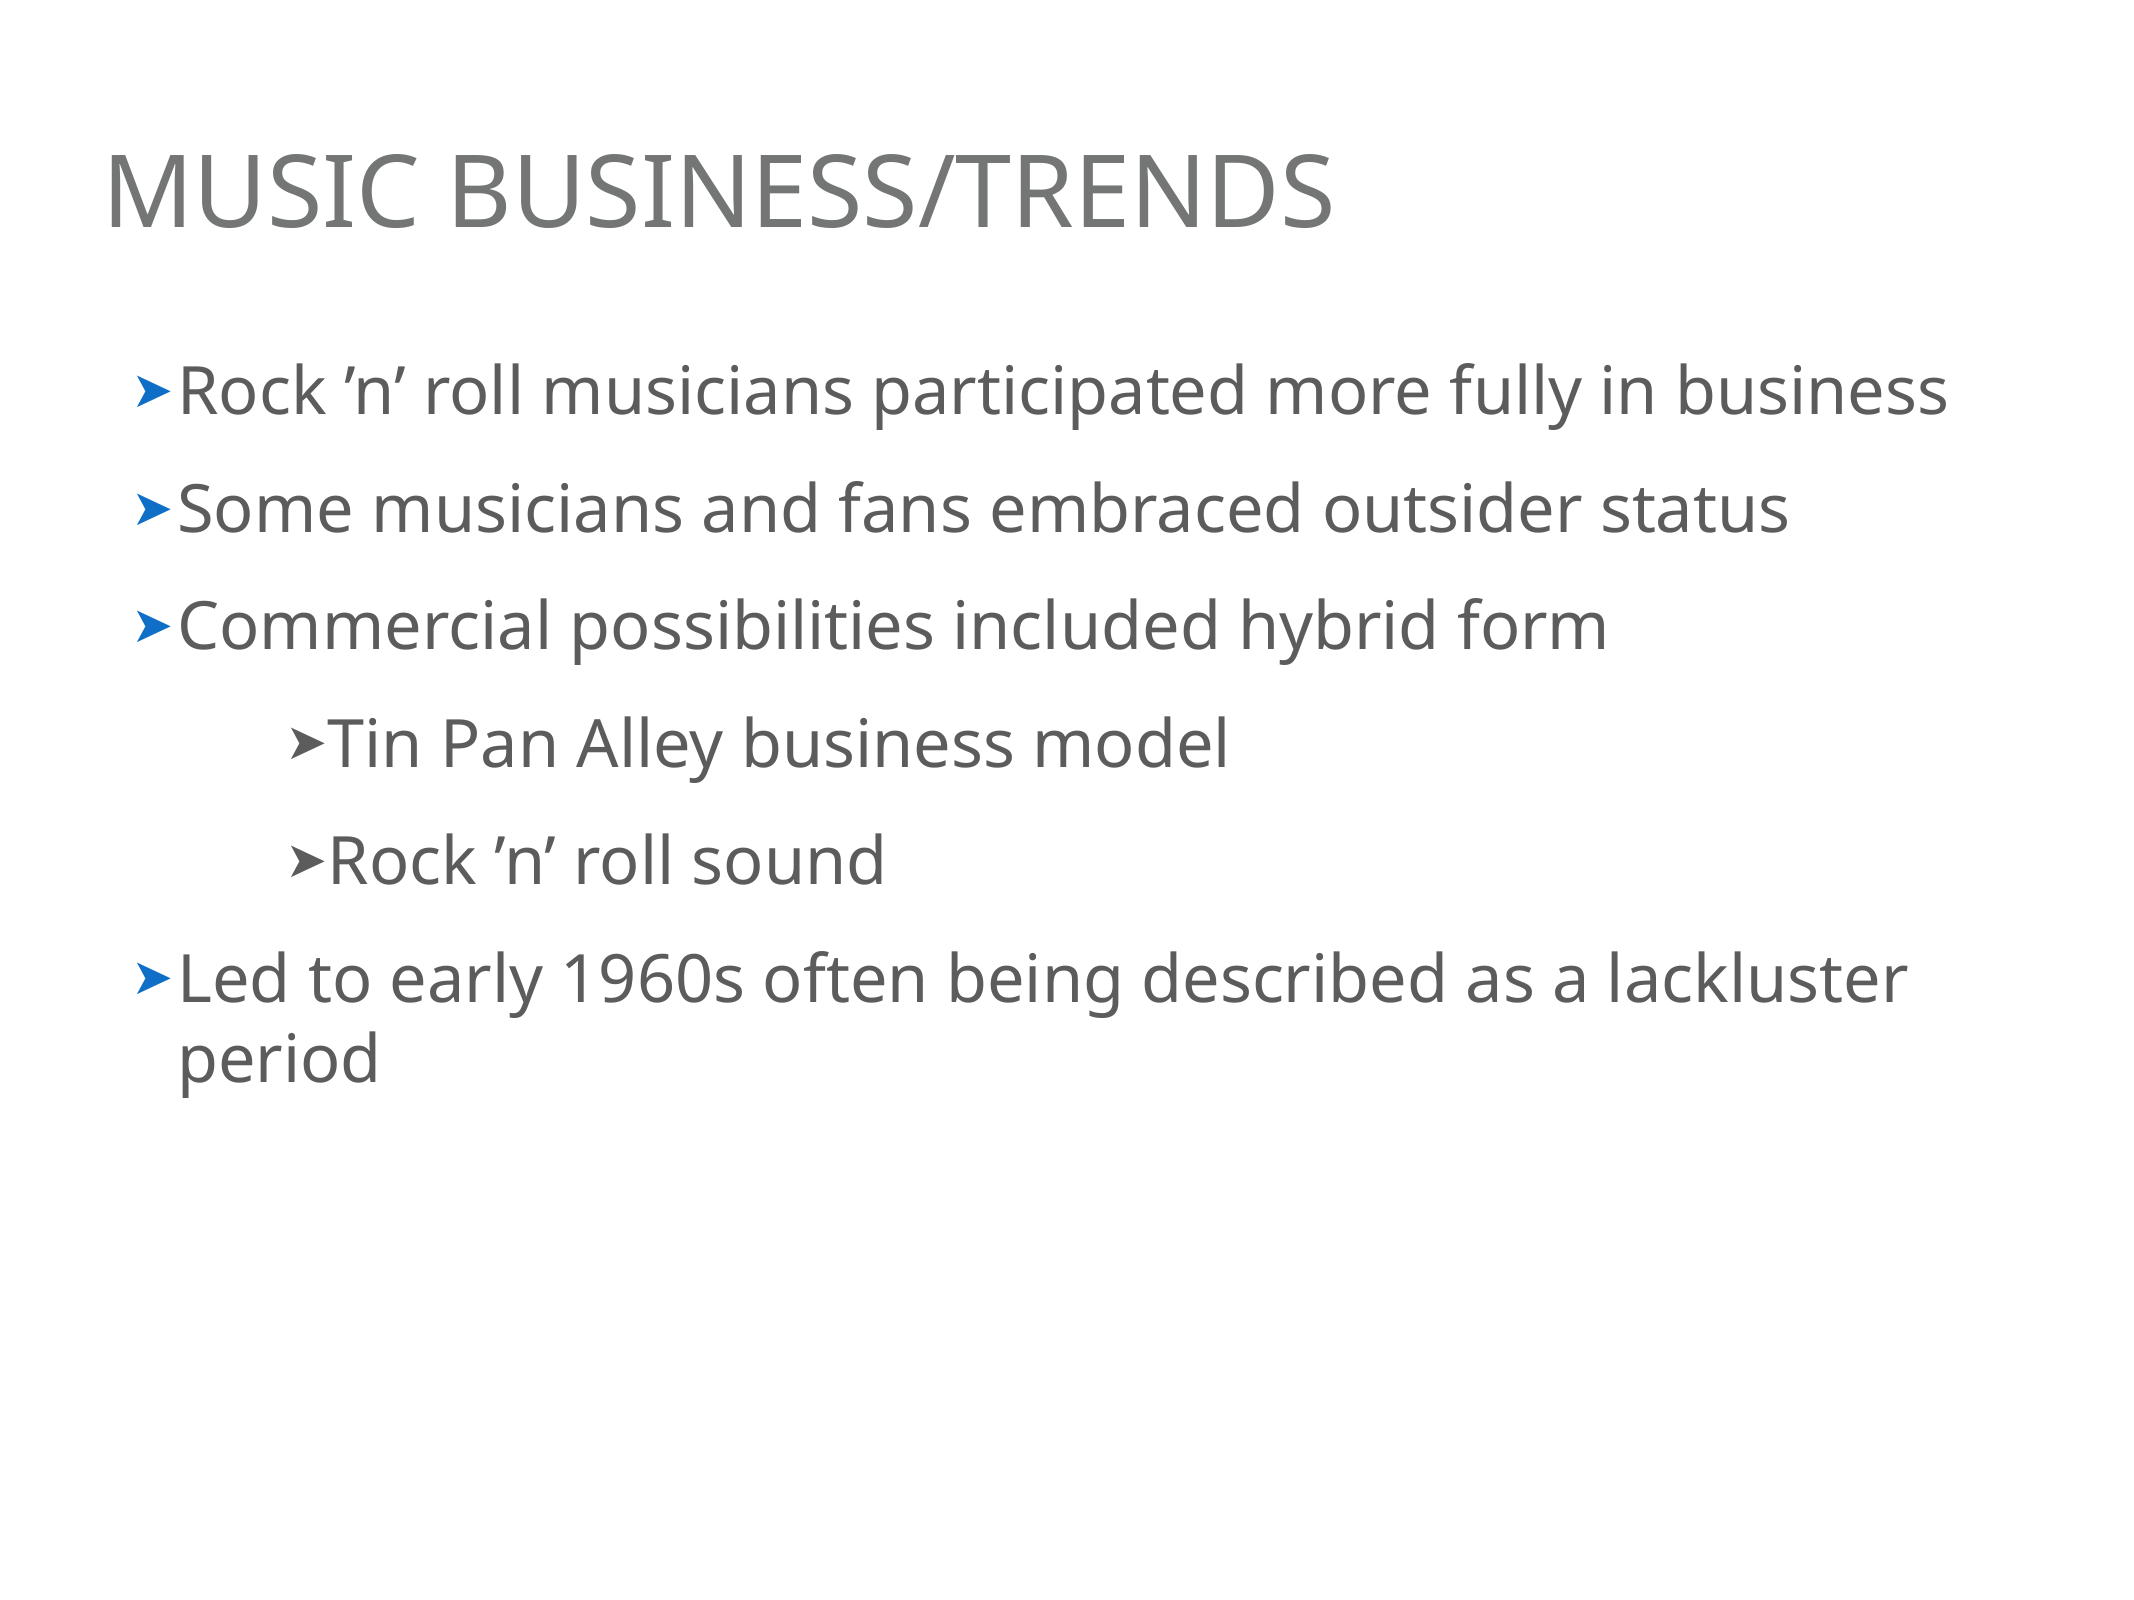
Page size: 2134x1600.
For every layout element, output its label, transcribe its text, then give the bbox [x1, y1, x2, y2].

title Music Business/Trends [93, 118, 2041, 238]
list Rock ’n’ roll musicians participated more fully in business Some musicians and fans embraced outsider status Commercial possibilities included hybrid form Tin Pan Alley business model Rock ’n’ roll sound Led to early 1960s often being described as a lackluster period [45, 206, 1993, 1394]
